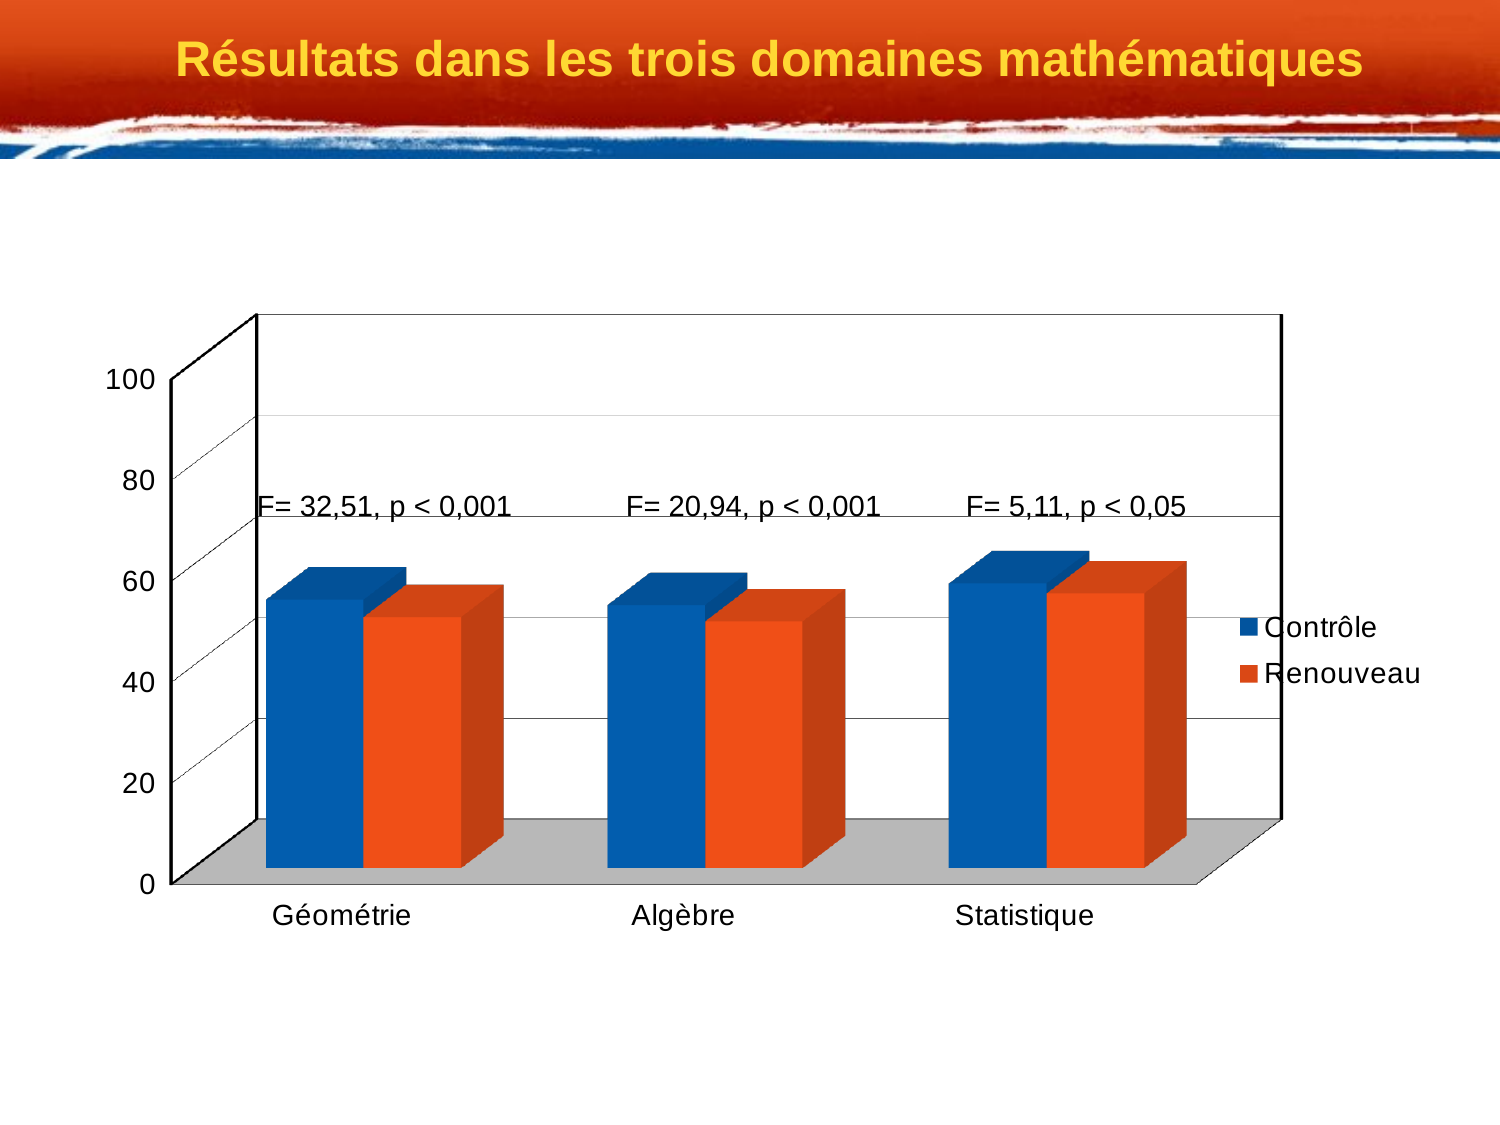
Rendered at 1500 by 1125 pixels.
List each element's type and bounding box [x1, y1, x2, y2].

chart [84, 298, 1436, 950]
picture [0, 0, 1500, 160]
